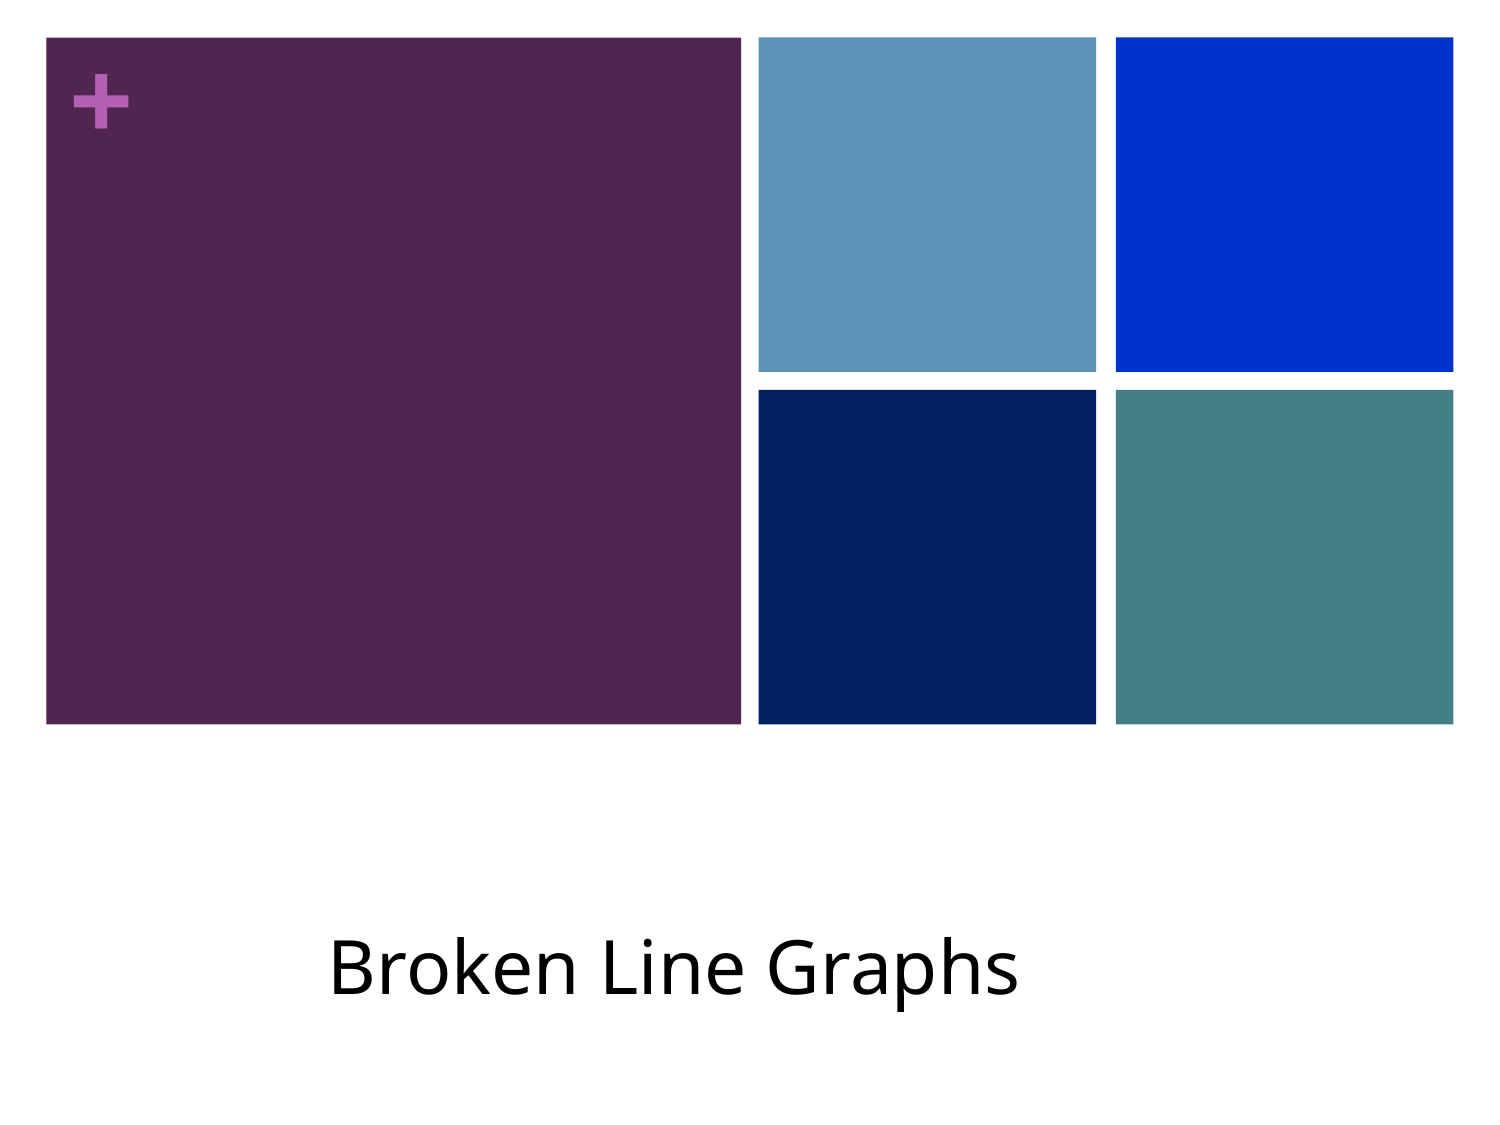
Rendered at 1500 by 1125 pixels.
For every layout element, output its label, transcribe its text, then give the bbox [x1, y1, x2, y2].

subtitle Broken Line Graphs [312, 911, 1450, 1036]
